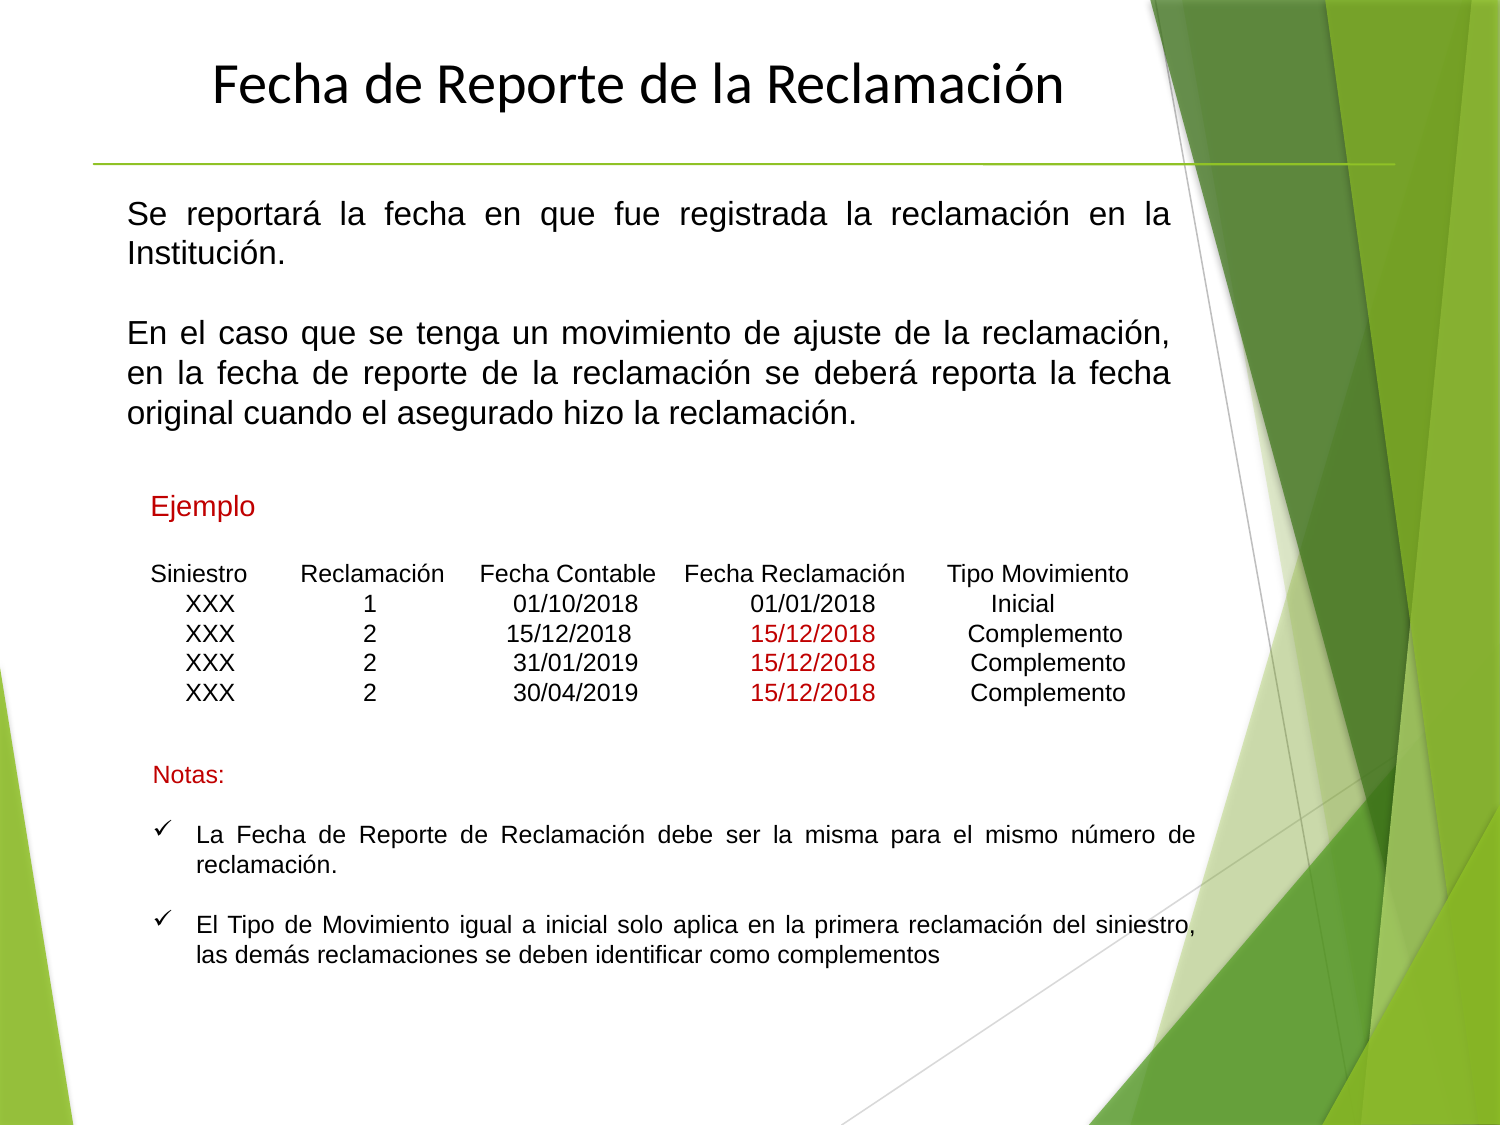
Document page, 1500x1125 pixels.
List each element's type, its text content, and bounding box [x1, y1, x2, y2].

text_box Ejemplo Siniestro Reclamación Fecha Contable Fecha Reclamación Tipo Movimiento XXX 1 01/10/2018 01/01/2018 Inicial XXX 2 15/12/2018 15/12/2018 Complemento XXX 2 31/01/2019 15/12/2018 Complemento XXX 2 30/04/2019 15/12/2018 Complemento [135, 479, 1211, 715]
text_box Fecha de Reporte de la Reclamación [88, 37, 1191, 123]
text_box Se reportará la fecha en que fue registrada la reclamación en la Institución. En el caso que se tenga un movimiento de ajuste de la reclamación, en la fecha de reporte de la reclamación se deberá reporta la fecha original cuando el asegurado hizo la reclamación. [112, 184, 1187, 439]
text_box Notas: La Fecha de Reporte de Reclamación debe ser la misma para el mismo número de reclamación. El Tipo de Movimiento igual a inicial solo aplica en la primera reclamación del siniestro, las demás reclamaciones se deben identificar como complementos [138, 751, 1213, 976]
